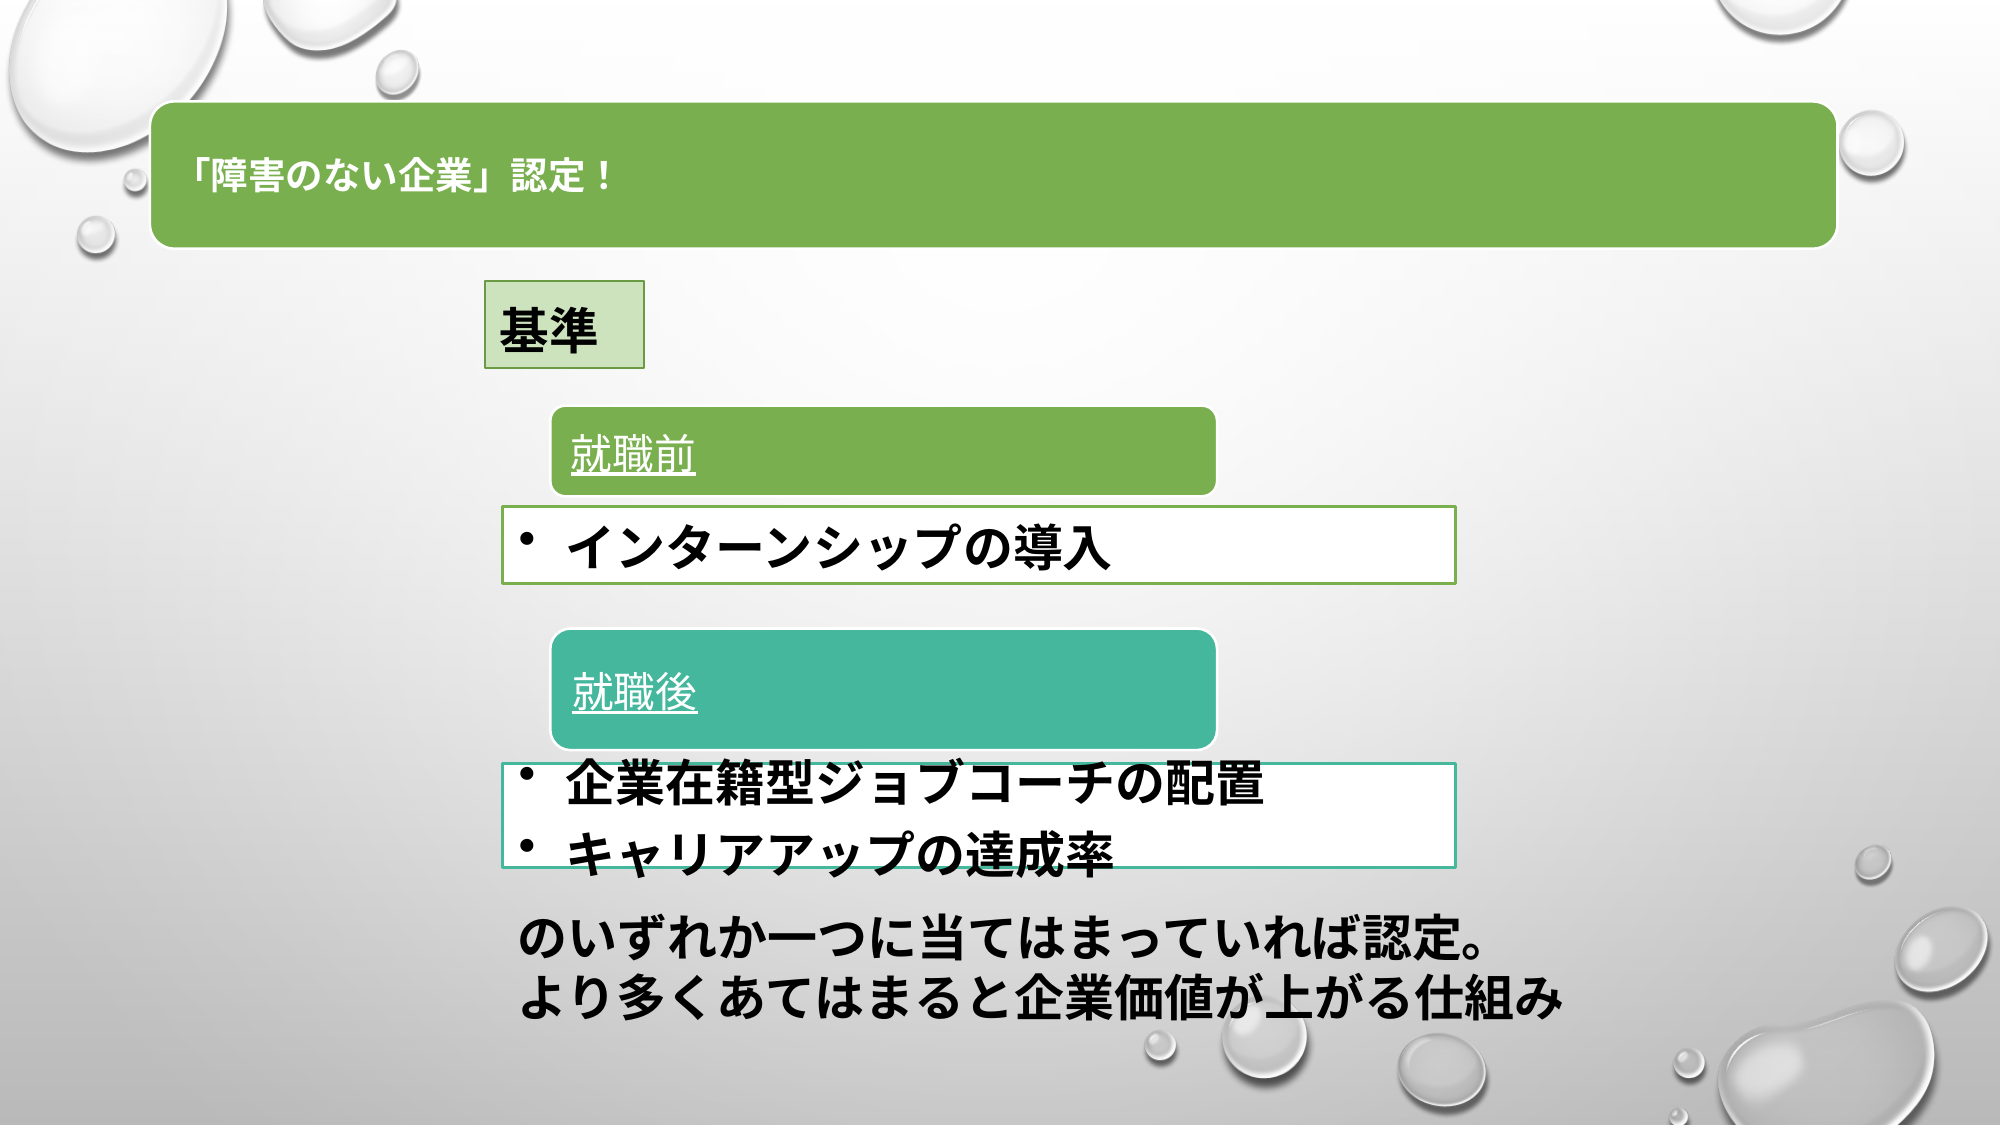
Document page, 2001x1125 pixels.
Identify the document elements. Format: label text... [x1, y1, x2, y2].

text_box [149, 101, 1838, 249]
picture [0, 0, 2000, 1125]
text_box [502, 614, 1456, 868]
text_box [502, 395, 1456, 584]
text_box のいずれか一つに当てはまっていれば認定。 より多くあてはまると企業価値が上がる仕組み [502, 898, 2000, 1034]
list 基準 [484, 280, 645, 369]
